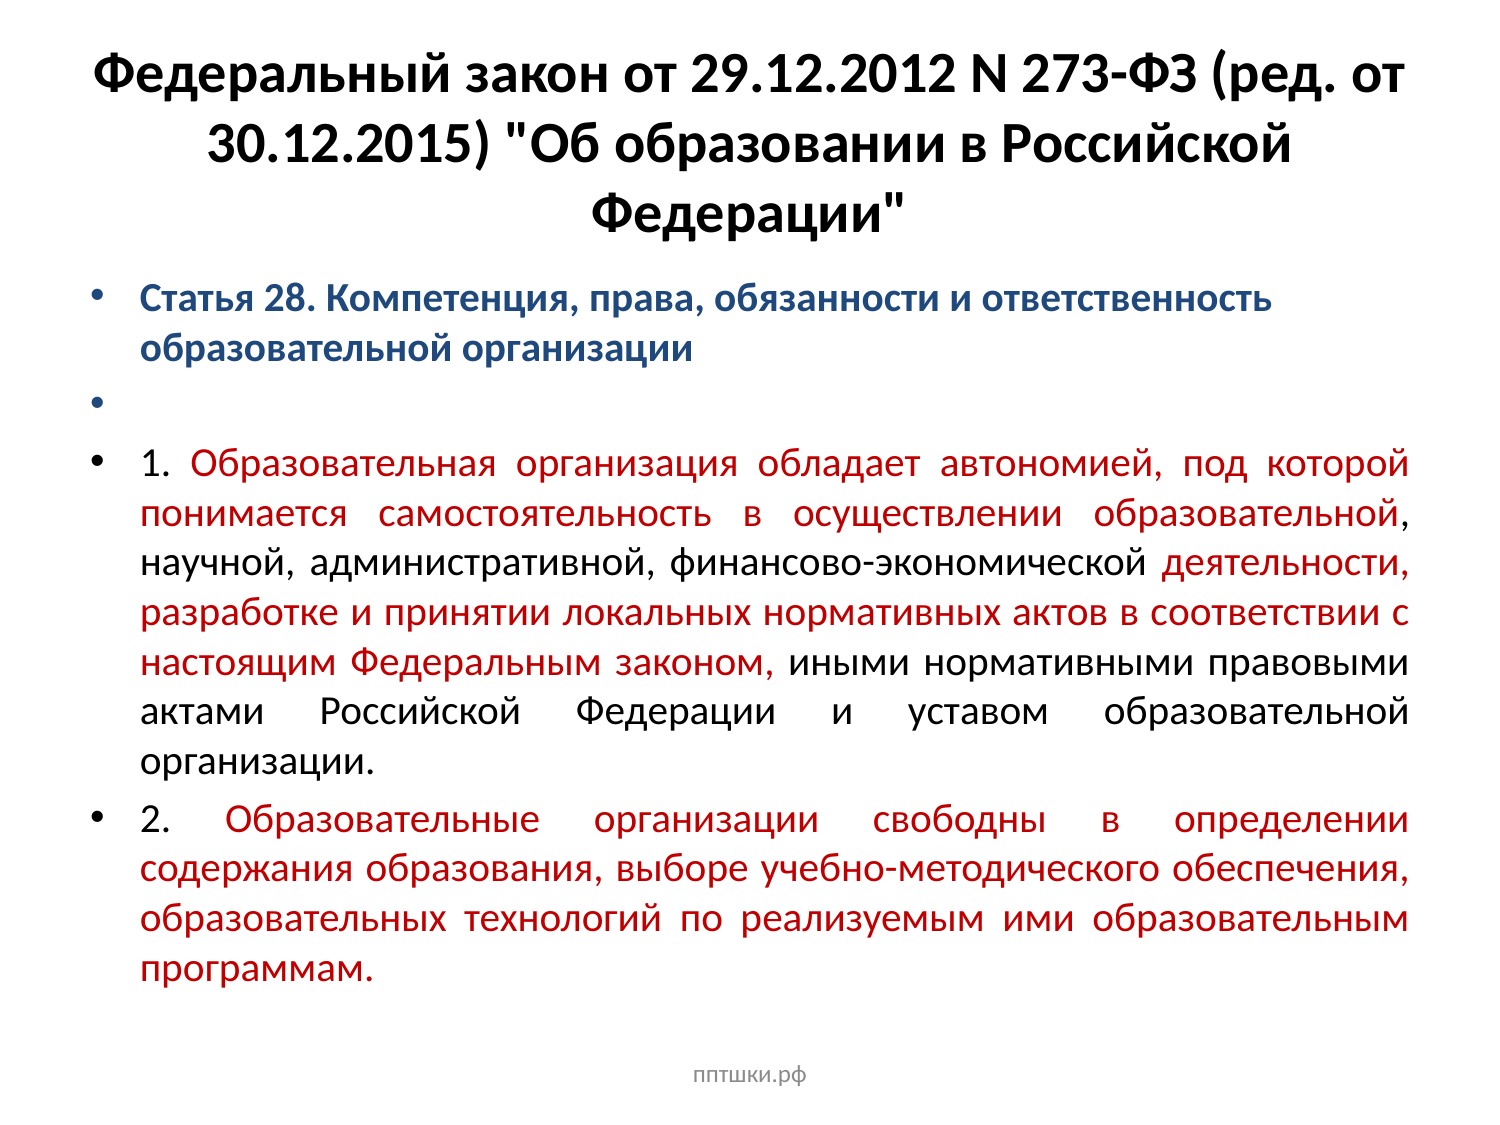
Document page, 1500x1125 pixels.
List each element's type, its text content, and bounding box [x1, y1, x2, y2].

footer пптшки.рф [512, 1042, 988, 1103]
title Федеральный закон от 29.12.2012 N 273-ФЗ (ред. от 30.12.2015) "Об образовании в Российской Федерации" [75, 45, 1425, 233]
list Статья 28. Компетенция, права, обязанности и ответственность образовательной организации 1. Образовательная организация обладает автономией, под которой понимается самостоятельность в осуществлении образовательной, научной, административной, финансово-экономической деятельности, разработке и принятии локальных нормативных актов в соответствии с настоящим Федеральным законом, иными нормативными правовыми актами Российской Федерации и уставом образовательной организации. 2. Образовательные организации свободны в определении содержания образования, выборе учебно-методического обеспечения, образовательных технологий по реализуемым ими образовательным программам. [75, 262, 1425, 1005]
